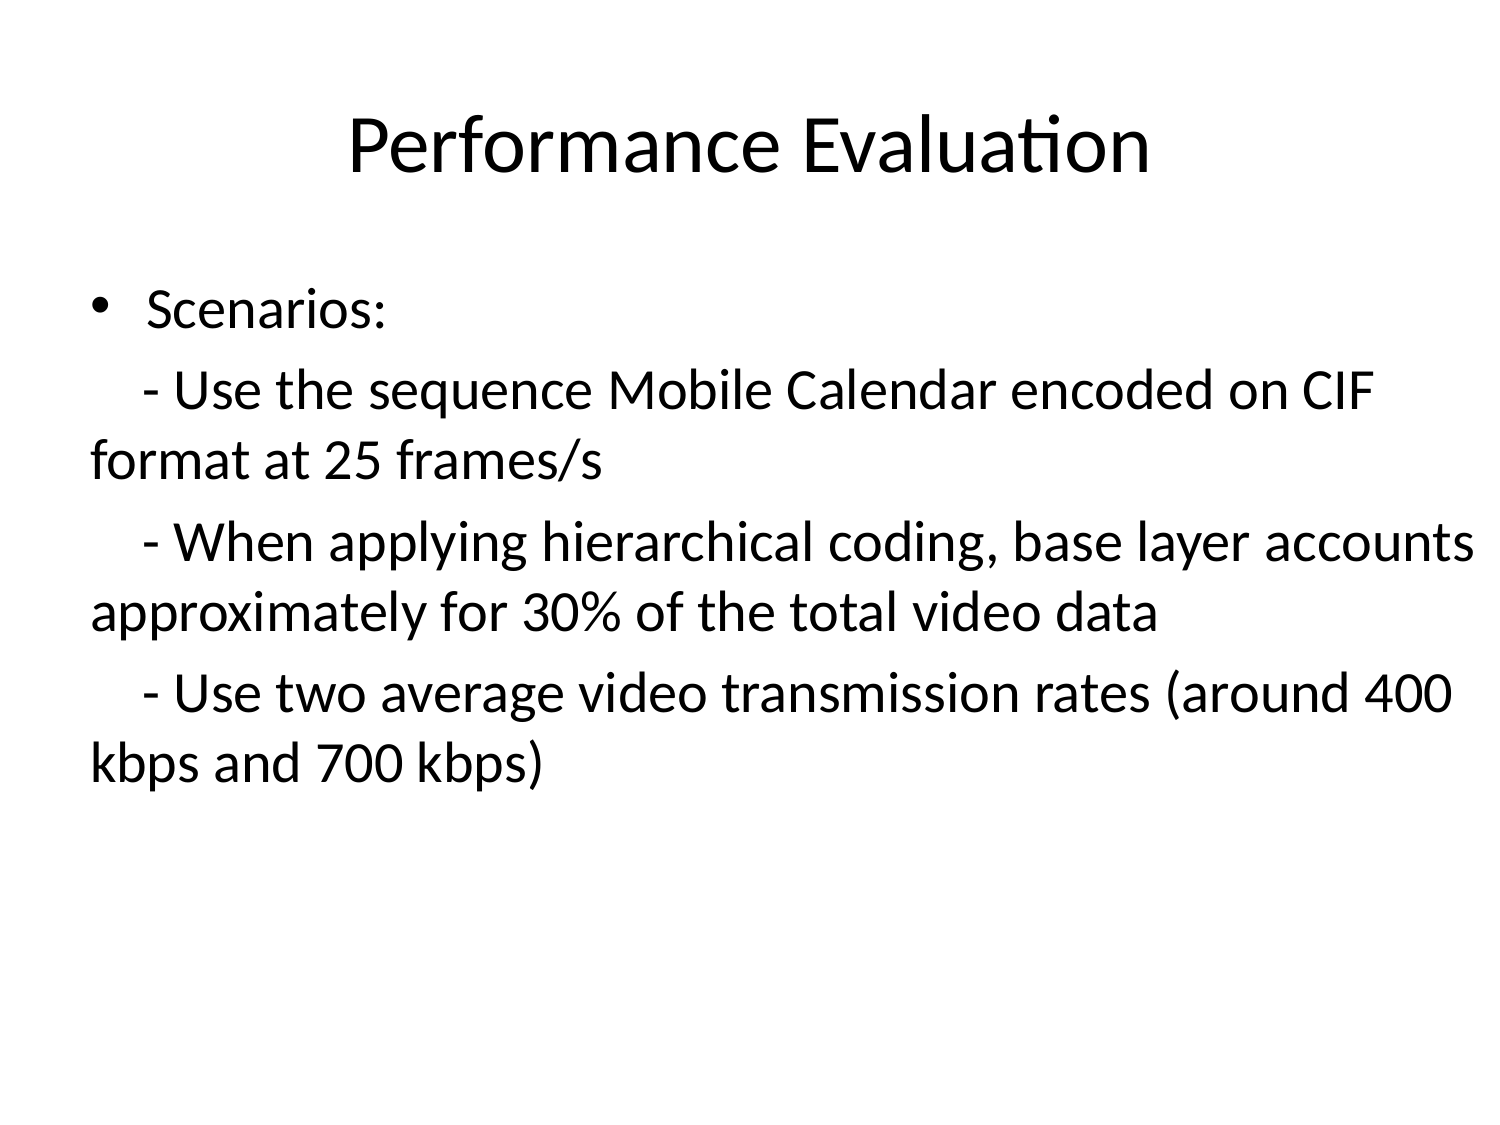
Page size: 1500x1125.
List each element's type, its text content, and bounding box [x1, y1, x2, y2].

list Scenarios: - Use the sequence Mobile Calendar encoded on CIF format at 25 frames/s - When applying hierarchical coding, base layer accounts approximately for 30% of the total video data - Use two average video transmission rates (around 400 kbps and 700 kbps) [75, 262, 1500, 1125]
title Performance Evaluation [75, 45, 1425, 233]
